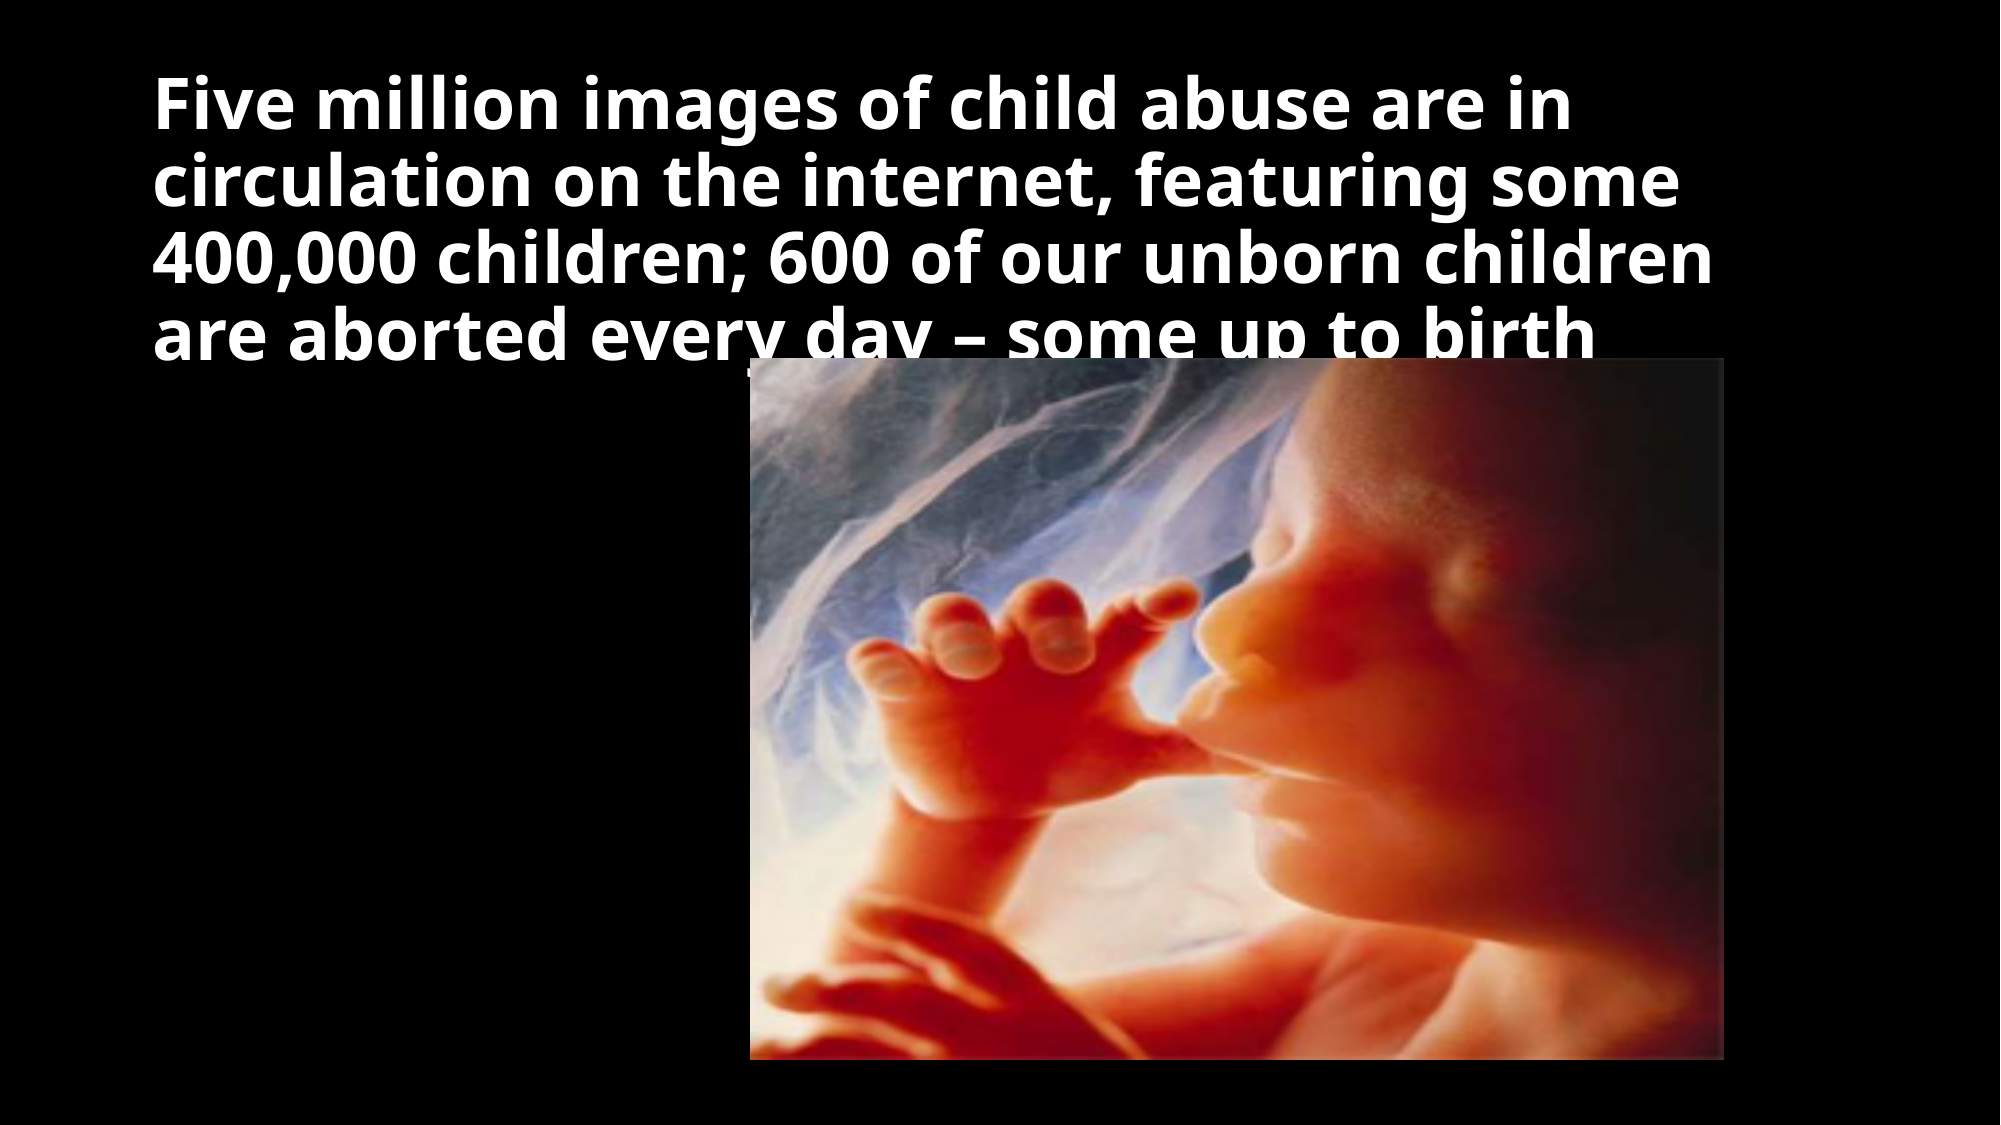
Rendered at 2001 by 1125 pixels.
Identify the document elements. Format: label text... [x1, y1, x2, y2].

title Five million images of child abuse are in circulation on the internet, featuring some 400,000 children; 600 of our unborn children are aborted every day – some up to birth [137, 59, 1863, 384]
picture [749, 358, 1724, 1060]
